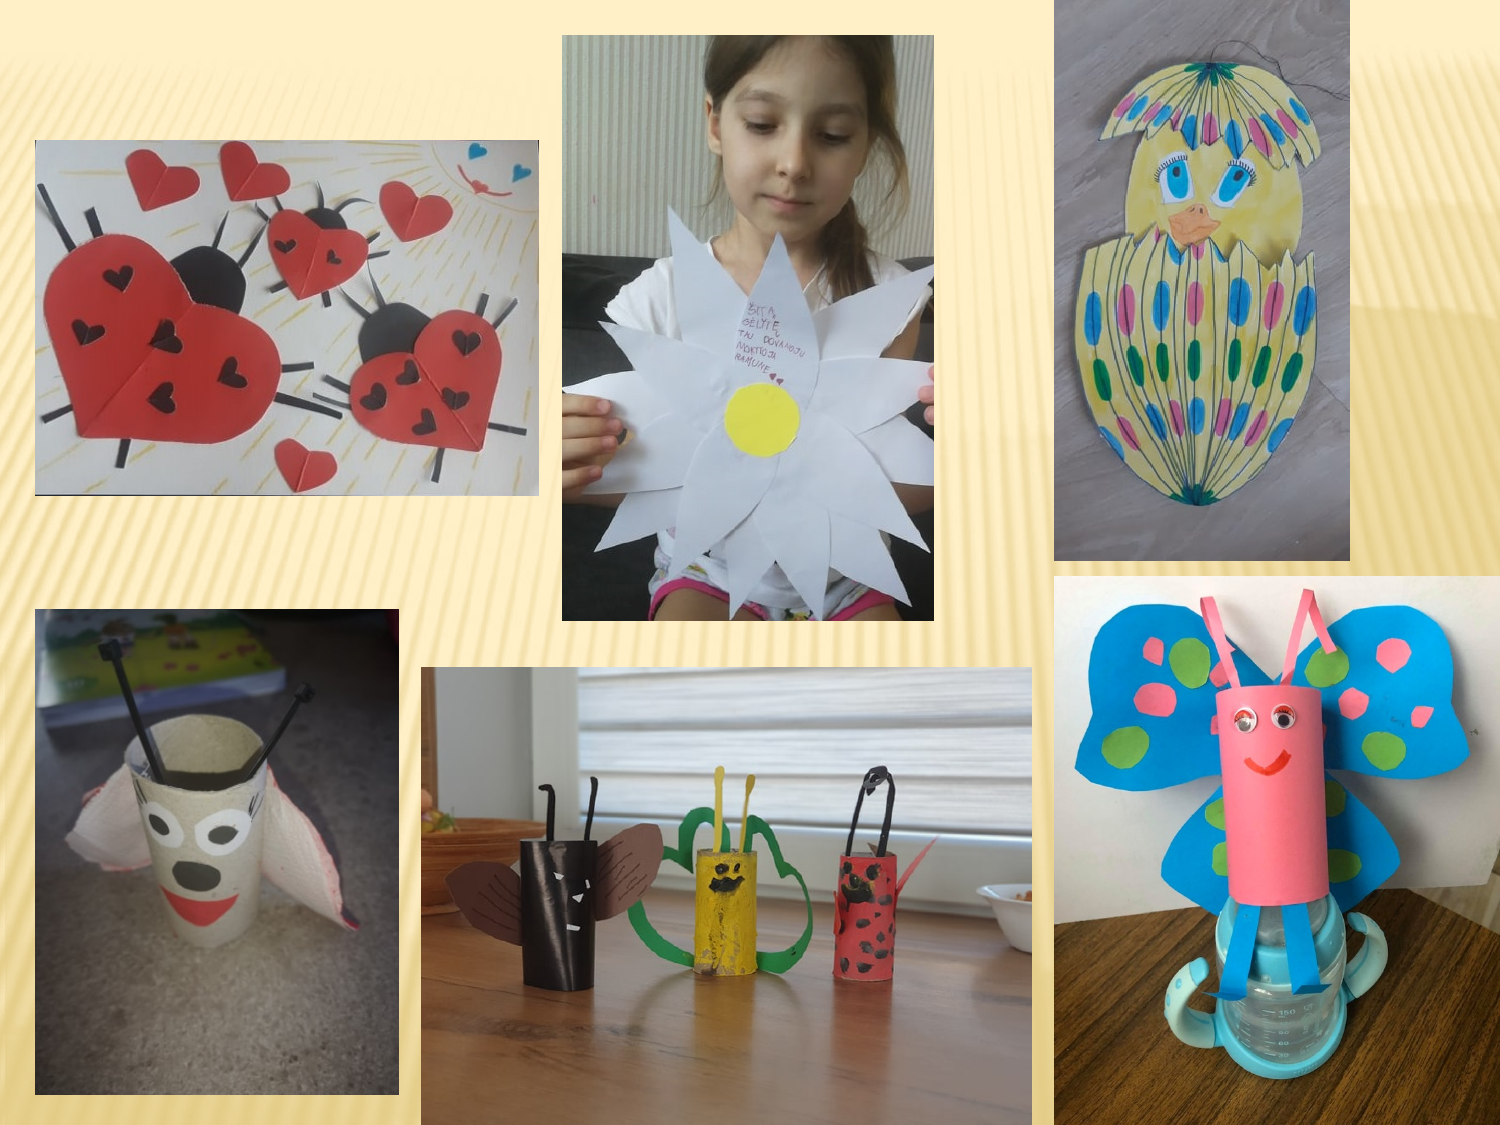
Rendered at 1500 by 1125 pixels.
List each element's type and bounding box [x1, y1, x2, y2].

picture [34, 609, 400, 1095]
picture [34, 140, 540, 497]
picture [421, 667, 1032, 1125]
picture [1054, 576, 1500, 1125]
picture [1054, 0, 1350, 562]
picture [562, 34, 934, 621]
